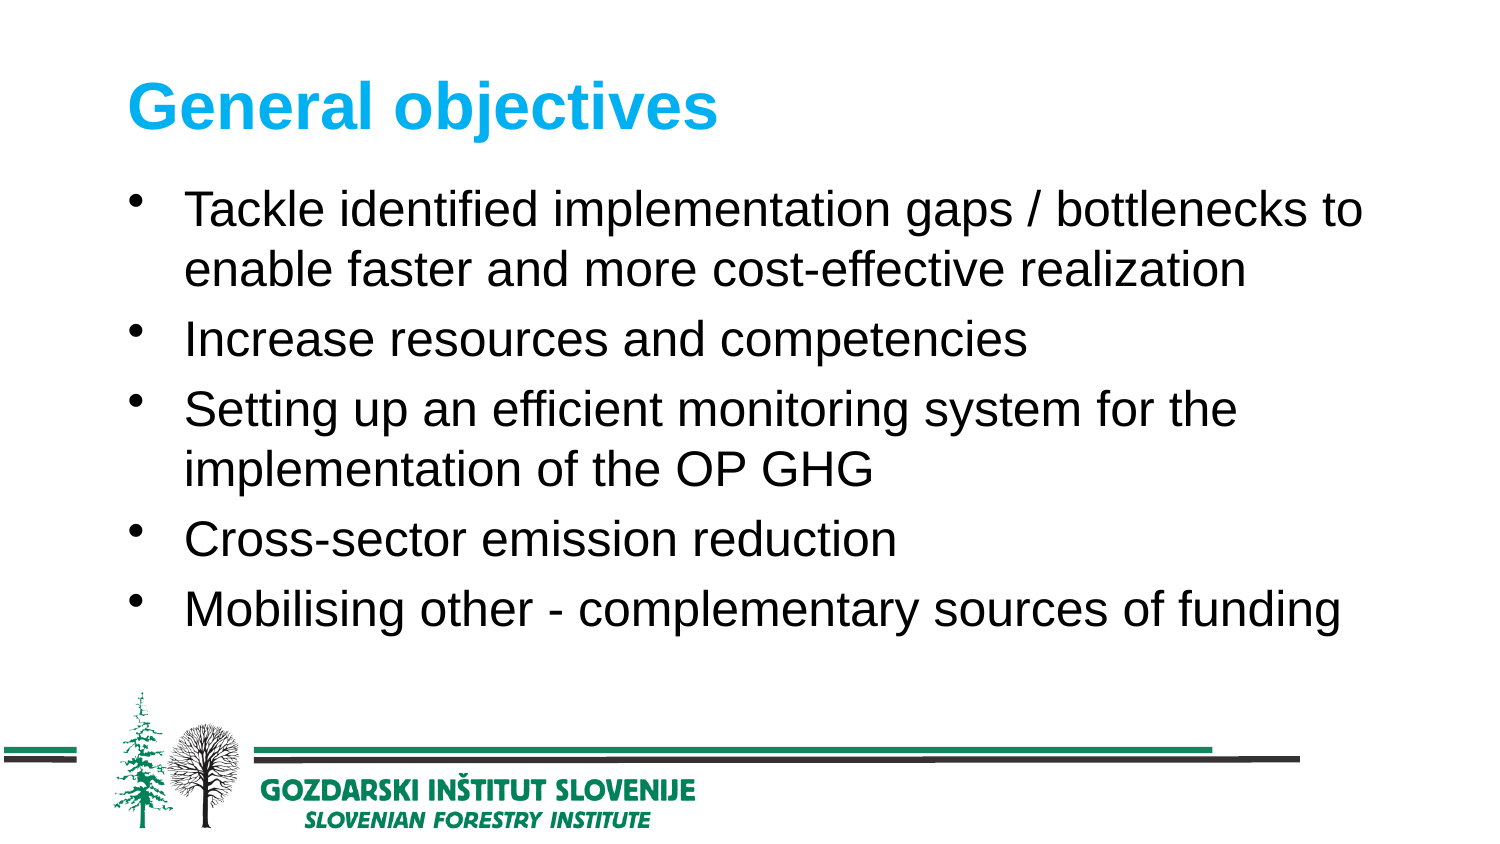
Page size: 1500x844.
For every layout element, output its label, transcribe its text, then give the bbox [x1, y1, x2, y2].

title General objectives [112, 46, 1388, 160]
list Tackle identified implementation gaps / bottlenecks to enable faster and more cost-effective realization Increase resources and competencies Setting up an efficient monitoring system for the implementation of the OP GHG Cross-sector emission reduction Mobilising other - complementary sources of funding [112, 168, 1424, 704]
picture [112, 704, 697, 830]
